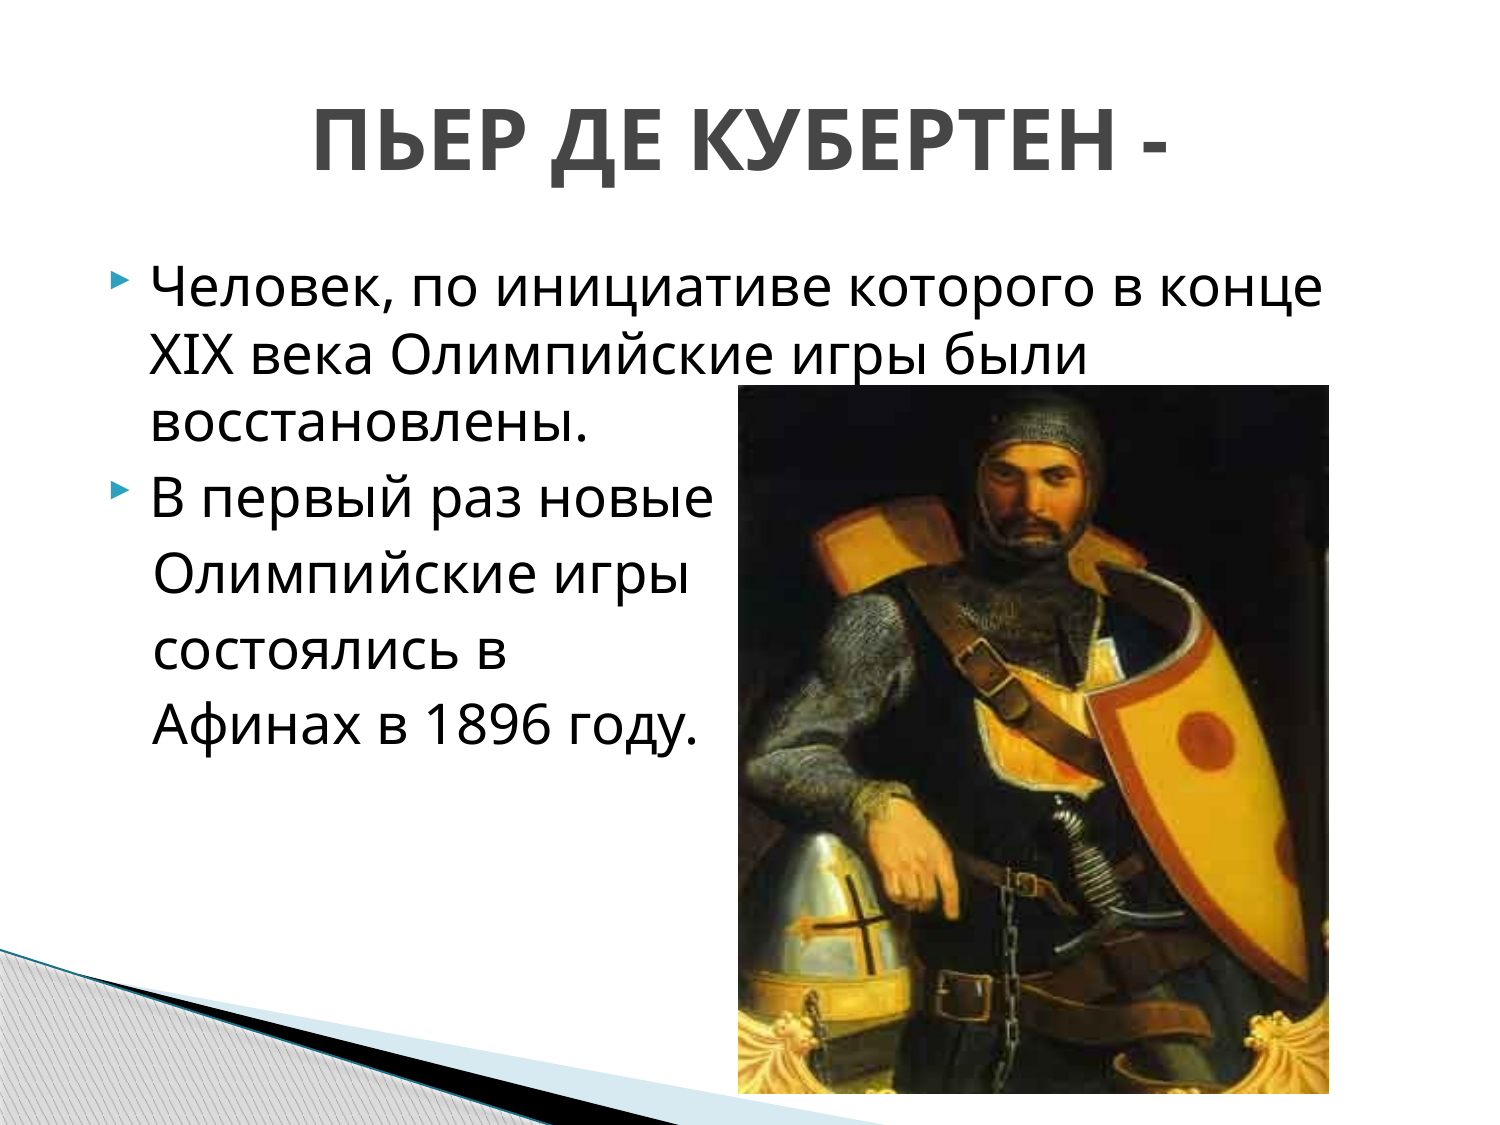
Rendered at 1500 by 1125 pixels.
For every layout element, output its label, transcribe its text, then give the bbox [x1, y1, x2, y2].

list Человек, по инициативе которого в конце XIX века Олимпийские игры были восстановлены. В первый раз новые Олимпийские игры состоялись в Афинах в 1896 году. [75, 243, 1425, 986]
title ПЬЕР ДЕ КУБЕРТЕН - [76, 42, 1427, 231]
picture [737, 385, 1330, 1095]
